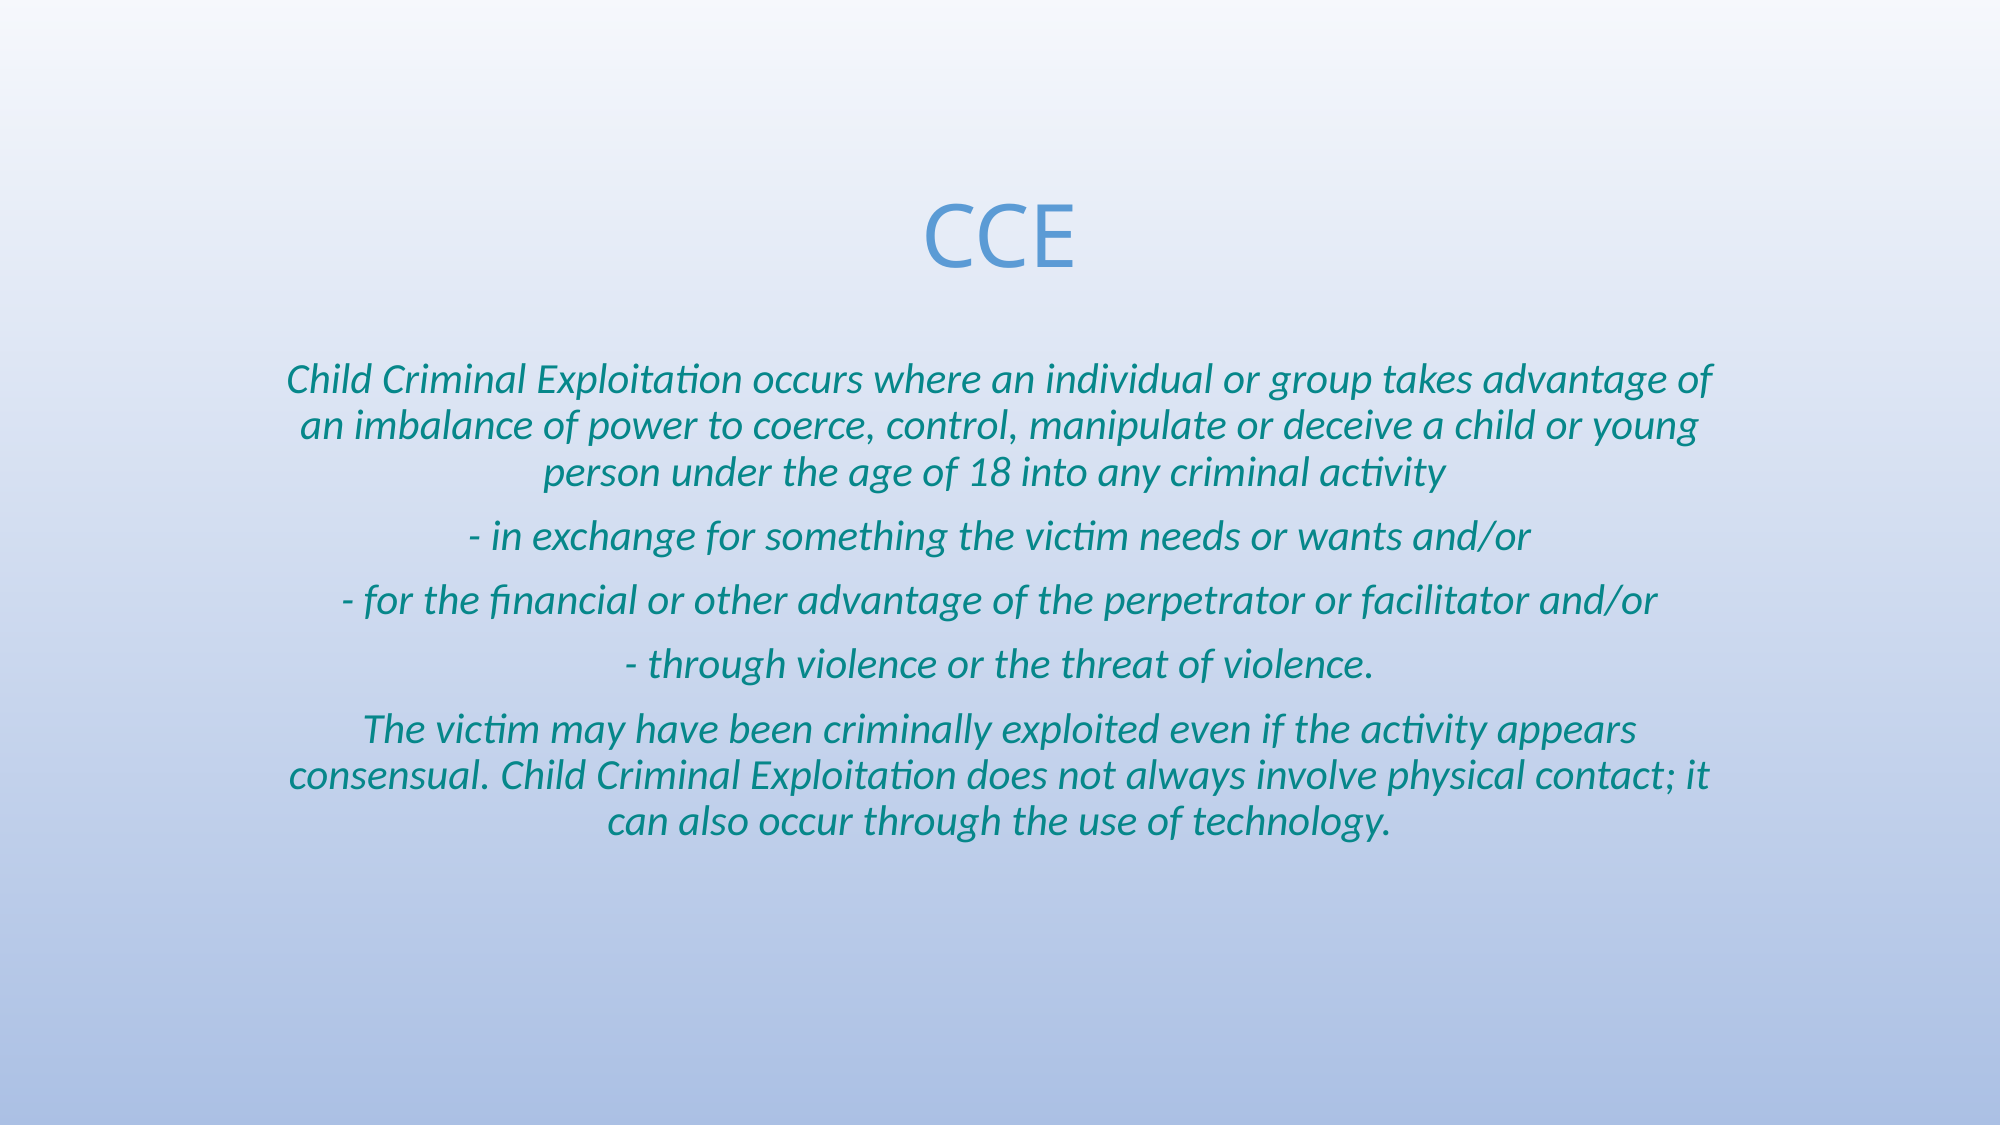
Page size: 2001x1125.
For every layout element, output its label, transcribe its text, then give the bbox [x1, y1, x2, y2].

subtitle Child Criminal Exploitation occurs where an individual or group takes advantage of an imbalance of power to coerce, control, manipulate or deceive a child or young person under the age of 18 into any criminal activity - in exchange for something the victim needs or wants and/or - for the financial or other advantage of the perpetrator or facilitator and/or - through violence or the threat of violence. The victim may have been criminally exploited even if the activity appears consensual. Child Criminal Exploitation does not always involve physical contact; it can also occur through the use of technology. [249, 348, 1750, 863]
title CCE [249, 184, 1750, 295]
